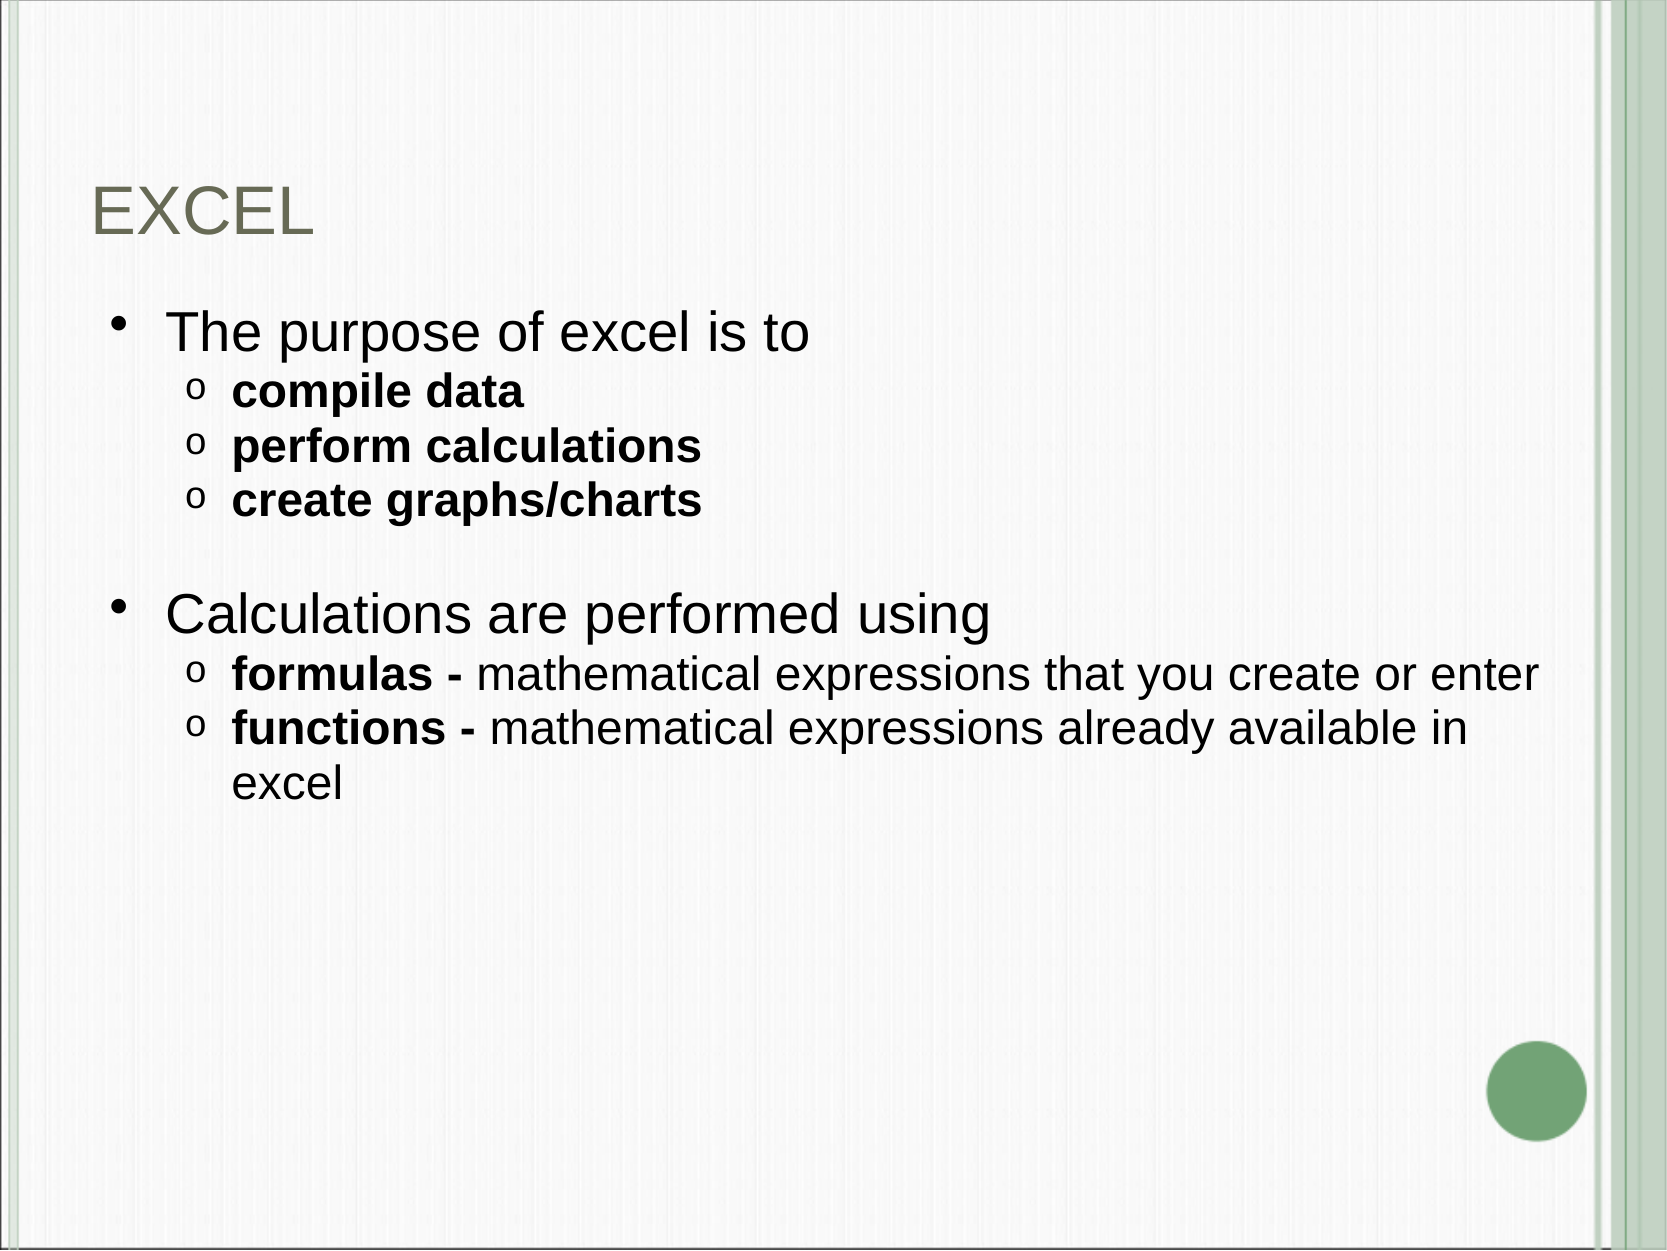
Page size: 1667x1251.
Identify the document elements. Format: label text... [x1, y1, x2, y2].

picture [0, 0, 1667, 1250]
title EXCEL [90, 58, 1438, 251]
text_box The purpose of excel is to compile data perform calculations create graphs/charts Calculations are performed using formulas - mathematical expressions that you create or enter functions - mathematical expressions already available in excel [90, 300, 1590, 929]
